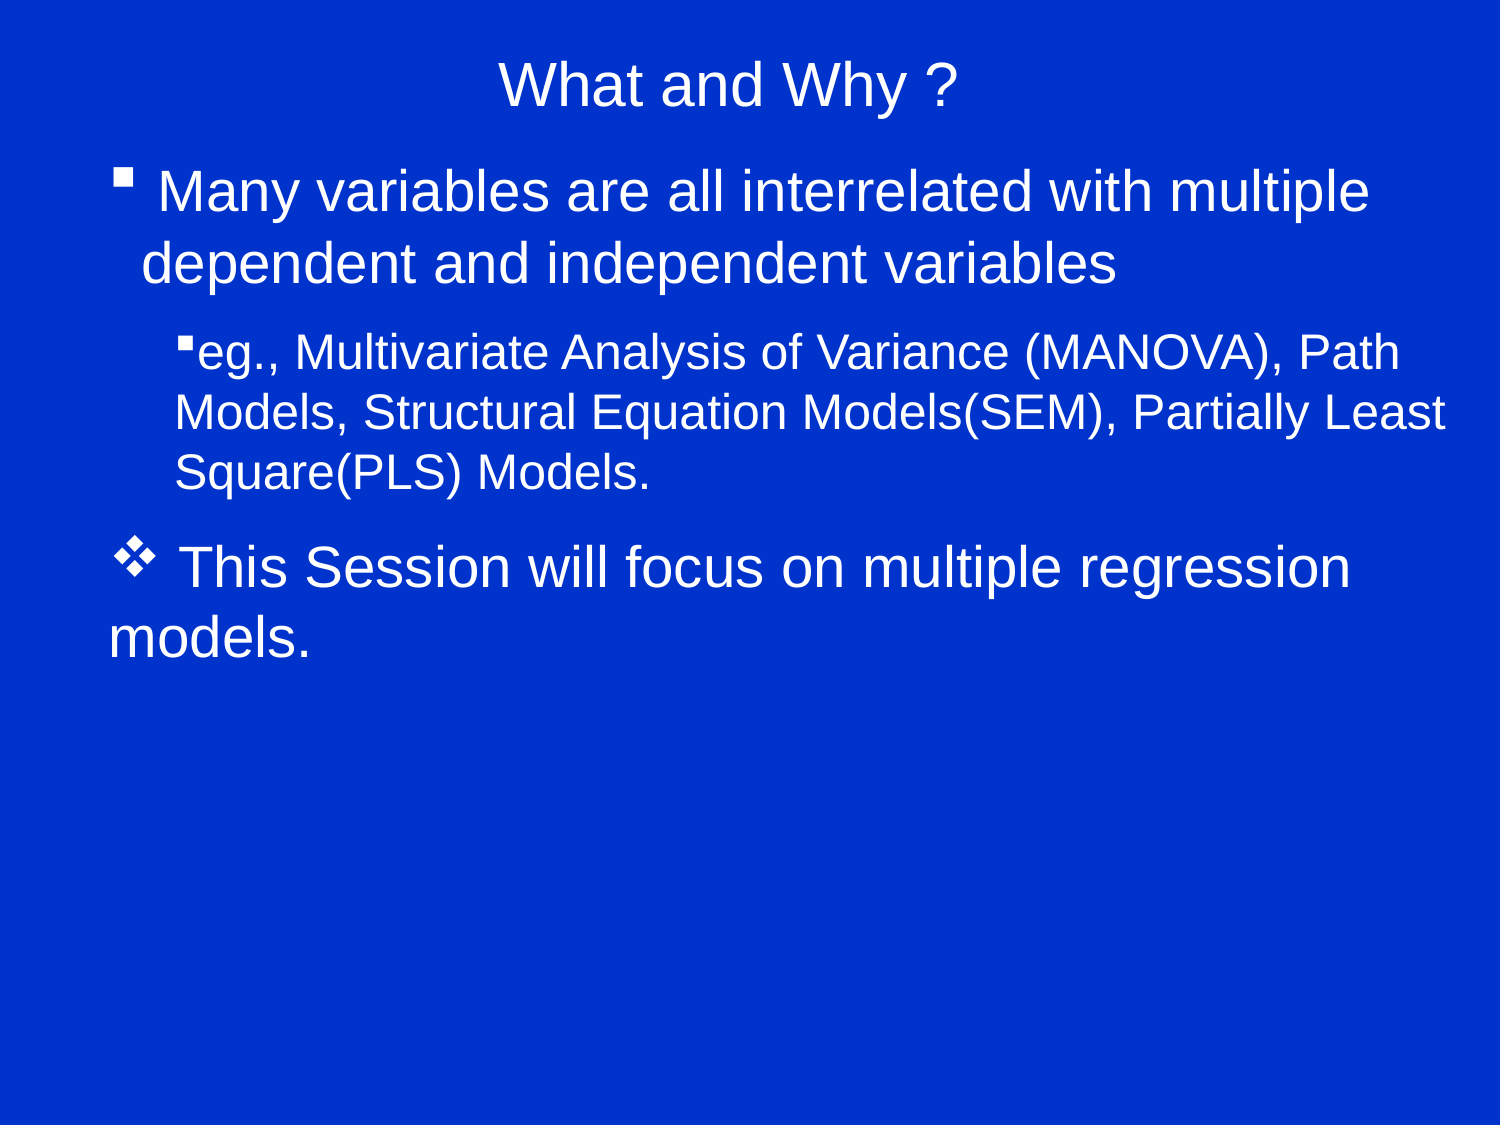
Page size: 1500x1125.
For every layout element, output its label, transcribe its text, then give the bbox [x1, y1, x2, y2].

list Many variables are all interrelated with multiple dependent and independent variables eg., Multivariate Analysis of Variance (MANOVA), Path Models, Structural Equation Models(SEM), Partially Least Square(PLS) Models. This Session will focus on multiple regression models. [37, 198, 1463, 1038]
text_box [0, 37, 1475, 198]
